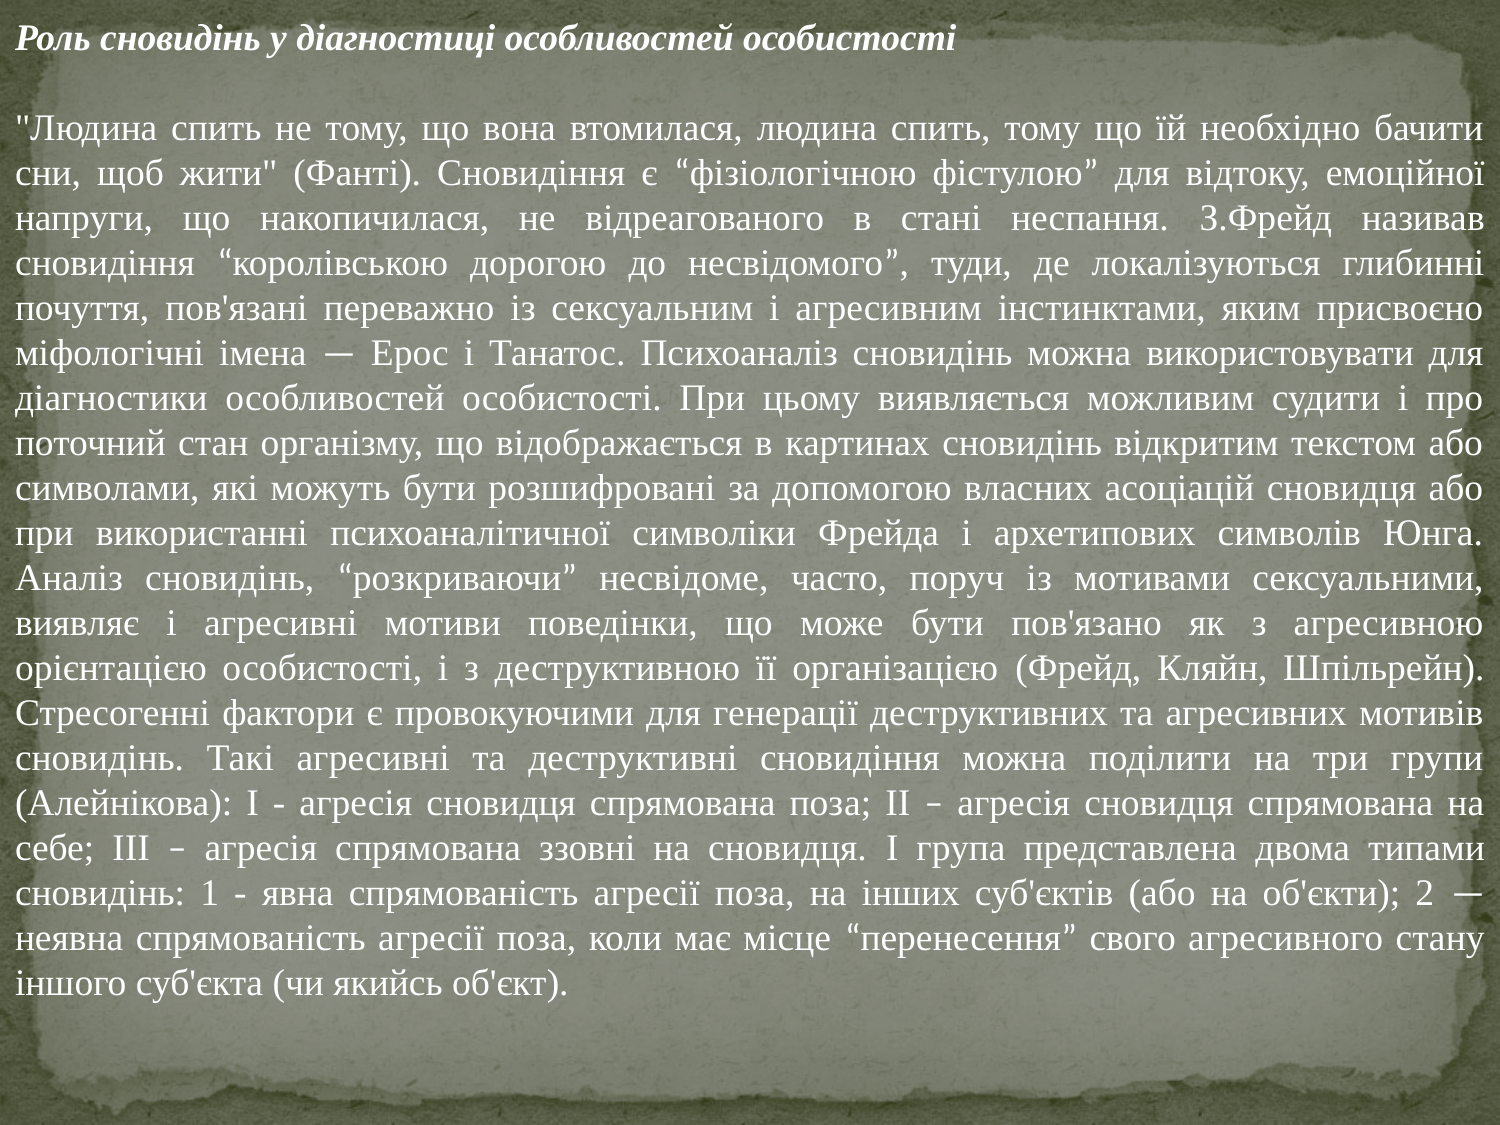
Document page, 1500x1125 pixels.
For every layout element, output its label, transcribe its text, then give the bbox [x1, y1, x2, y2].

text_box Роль сновидінь у діагностиці особливостей особистості "Людина спить не тому, що вона втомилася, людина спить, тому що їй необхідно бачити сни, щоб жити" (Фанті). Сновидіння є “фізіологічною фістулою” для відтоку, емоційної напруги, що накопичилася, не відреагованого в стані неспання. З.Фрейд називав сновидіння “королівською дорогою до несвідомого”, туди, де локалізуються глибинні почуття, пов'язані переважно із сексуальним і агресивним інстинктами, яким присвоєно міфологічні імена — Ерос і Танатос. Психоаналіз сновидінь можна використовувати для діагностики особливостей особистості. При цьому виявляється можливим судити і про поточний стан організму, що відображається в картинах сновидінь відкритим текстом або символами, які можуть бути розшифровані за допомогою власних асоціацій сновидця або при використанні психоаналітичної символіки Фрейда і архетипових символів Юнга. Аналіз сновидінь, “розкриваючи” несвідоме, часто, поруч із мотивами сексуальними, виявляє і агресивні мотиви поведінки, що може бути пов'язано як з агресивною орієнтацією особистості, і з деструктивною її організацією (Фрейд, Кляйн, Шпільрейн). Стресогенні фактори є провокуючими для генерації деструктивних та агресивних мотивів сновидінь. Такі агресивні та деструктивні сновидіння можна поділити на три групи (Алейнікова): I - агресія сновидця спрямована поза; II – агресія сновидця спрямована на себе; III – агресія спрямована ззовні на сновидця. I група представлена ​​двома типами сновидінь: 1 - явна спрямованість агресії поза, на інших суб'єктів (або на об'єкти); 2 — неявна спрямованість агресії поза, коли має місце “перенесення” свого агресивного стану іншого суб'єкта (чи якийсь об'єкт). [0, 4, 1500, 1010]
